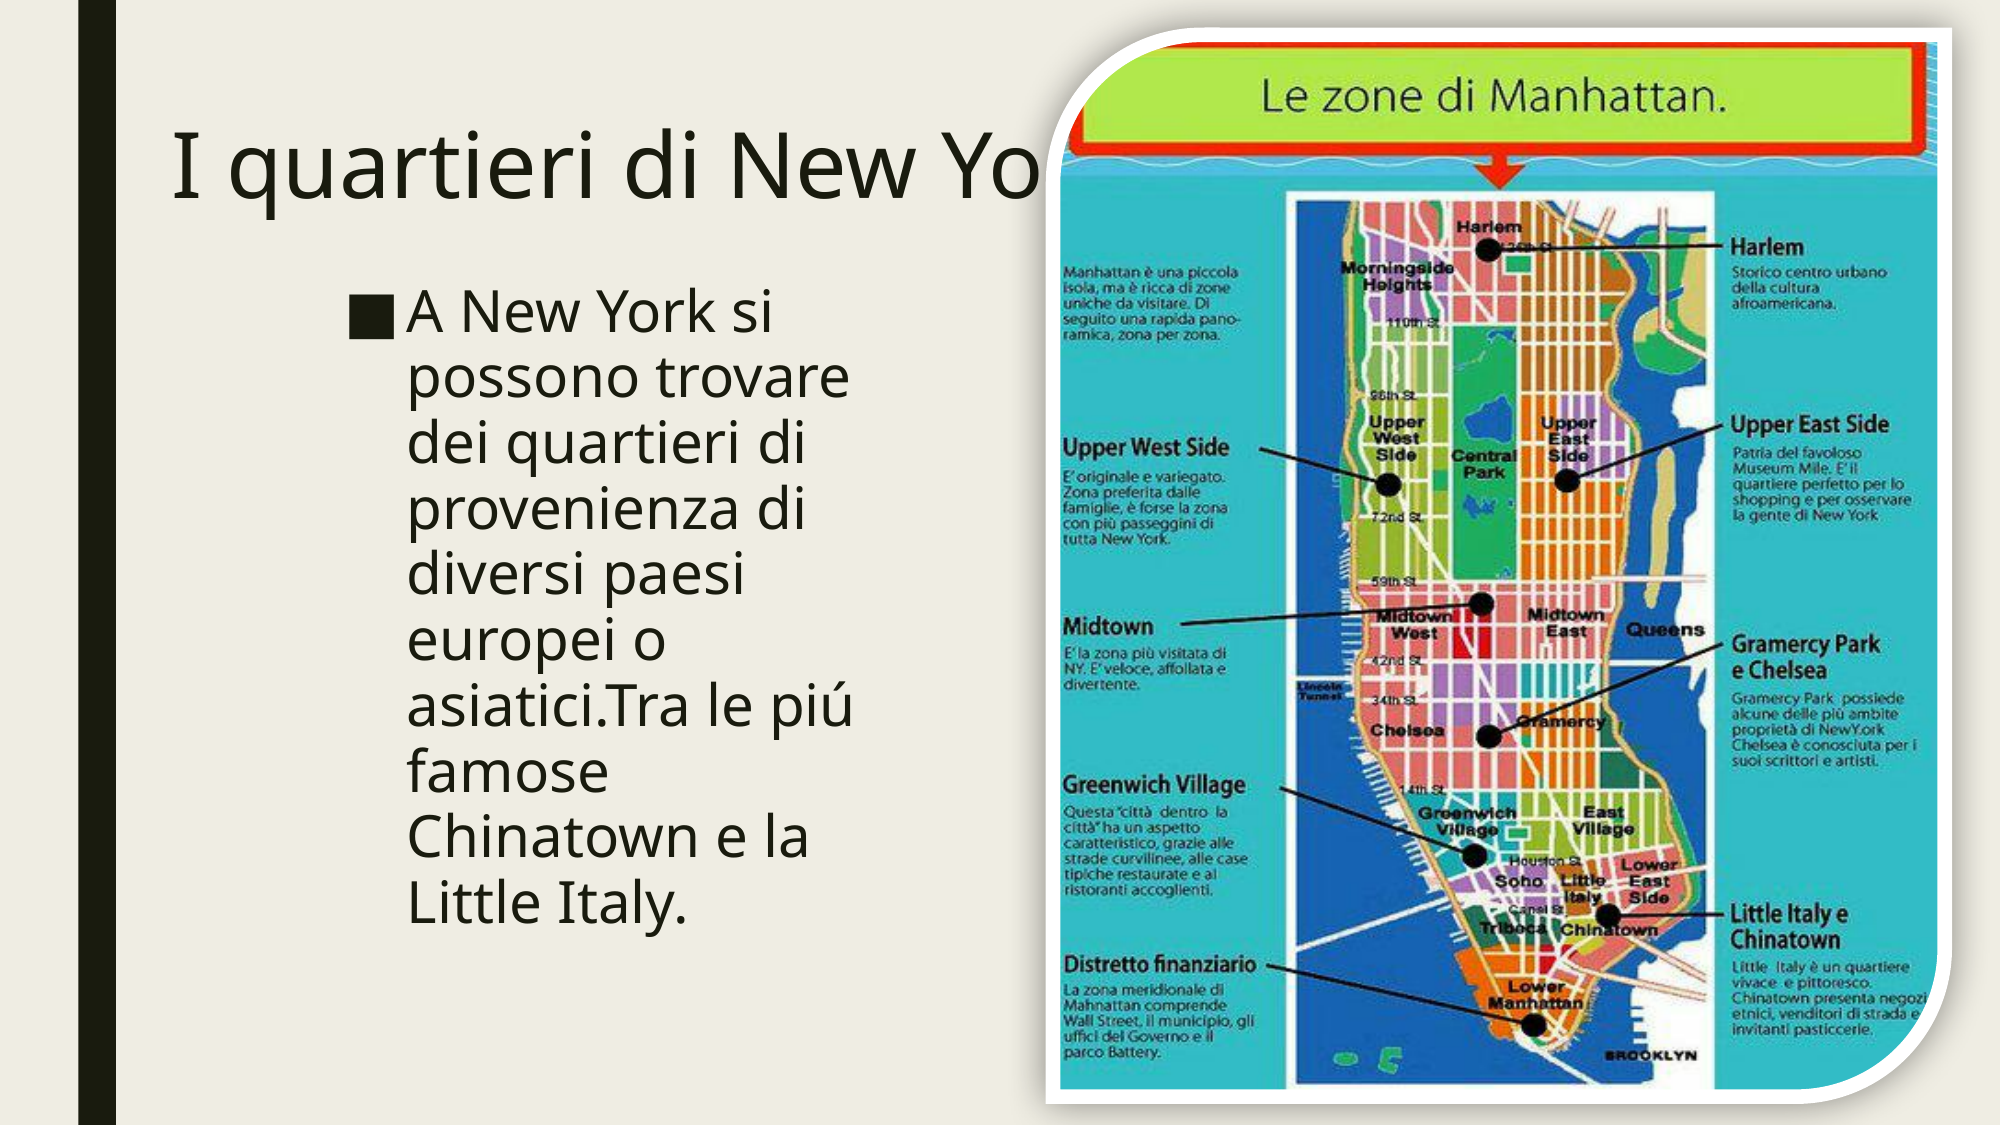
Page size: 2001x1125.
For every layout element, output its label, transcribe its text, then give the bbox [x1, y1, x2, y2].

picture [1052, 34, 1945, 1097]
list A New York si possono trovare dei quartieri di provenienza di diversi paesi europei o asiatici.Tra le piú famose Chinatown e la Little Italy. [328, 271, 881, 860]
title I quartieri di New York [156, 112, 1033, 357]
